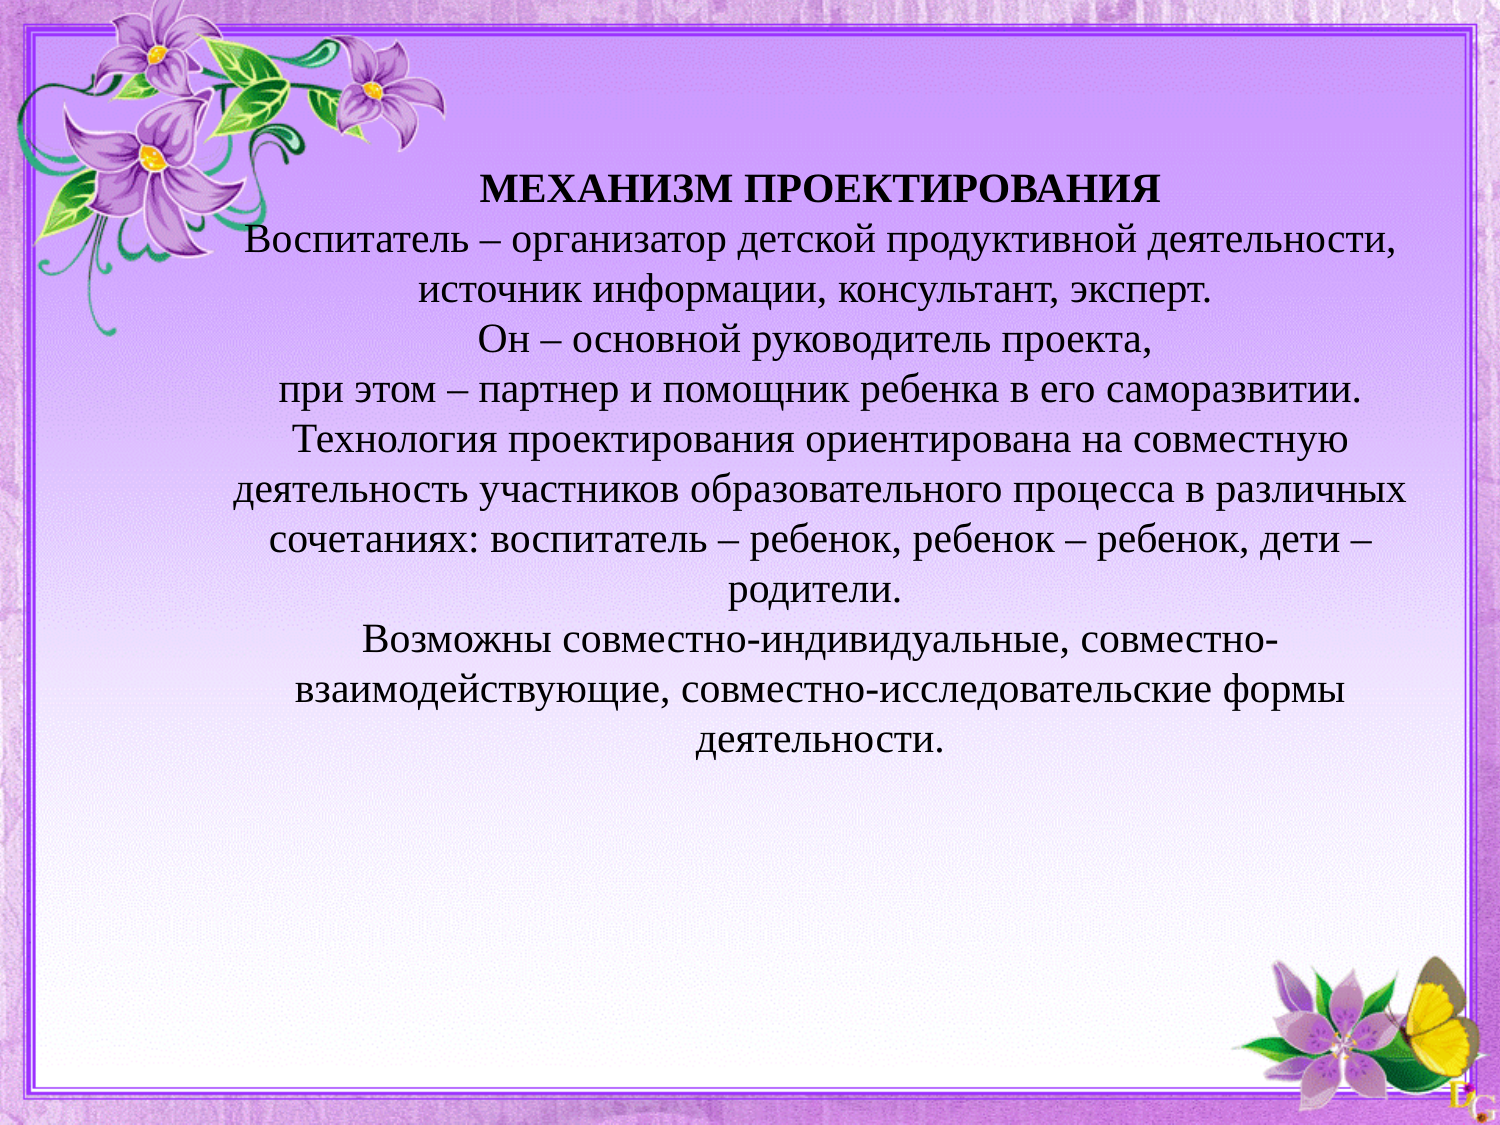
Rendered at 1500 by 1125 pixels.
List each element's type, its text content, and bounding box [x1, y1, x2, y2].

picture [0, 0, 1500, 1125]
title МЕХАНИЗМ ПРОЕКТИРОВАНИЯ Воспитатель – организатор детской продуктивной деятельности, источник информации, консультант, эксперт. Он – основной руководитель проекта, при этом – партнер и помощник ребенка в его саморазвитии. Технология проектирования ориентирована на совместную деятельность участников образовательного процесса в различных сочетаниях: воспитатель – ребенок, ребенок – ребенок, дети – родители. Возможны совместно-индивидуальные, совместно-взаимодействующие, совместно-исследовательские формы деятельности. [183, 231, 1458, 740]
